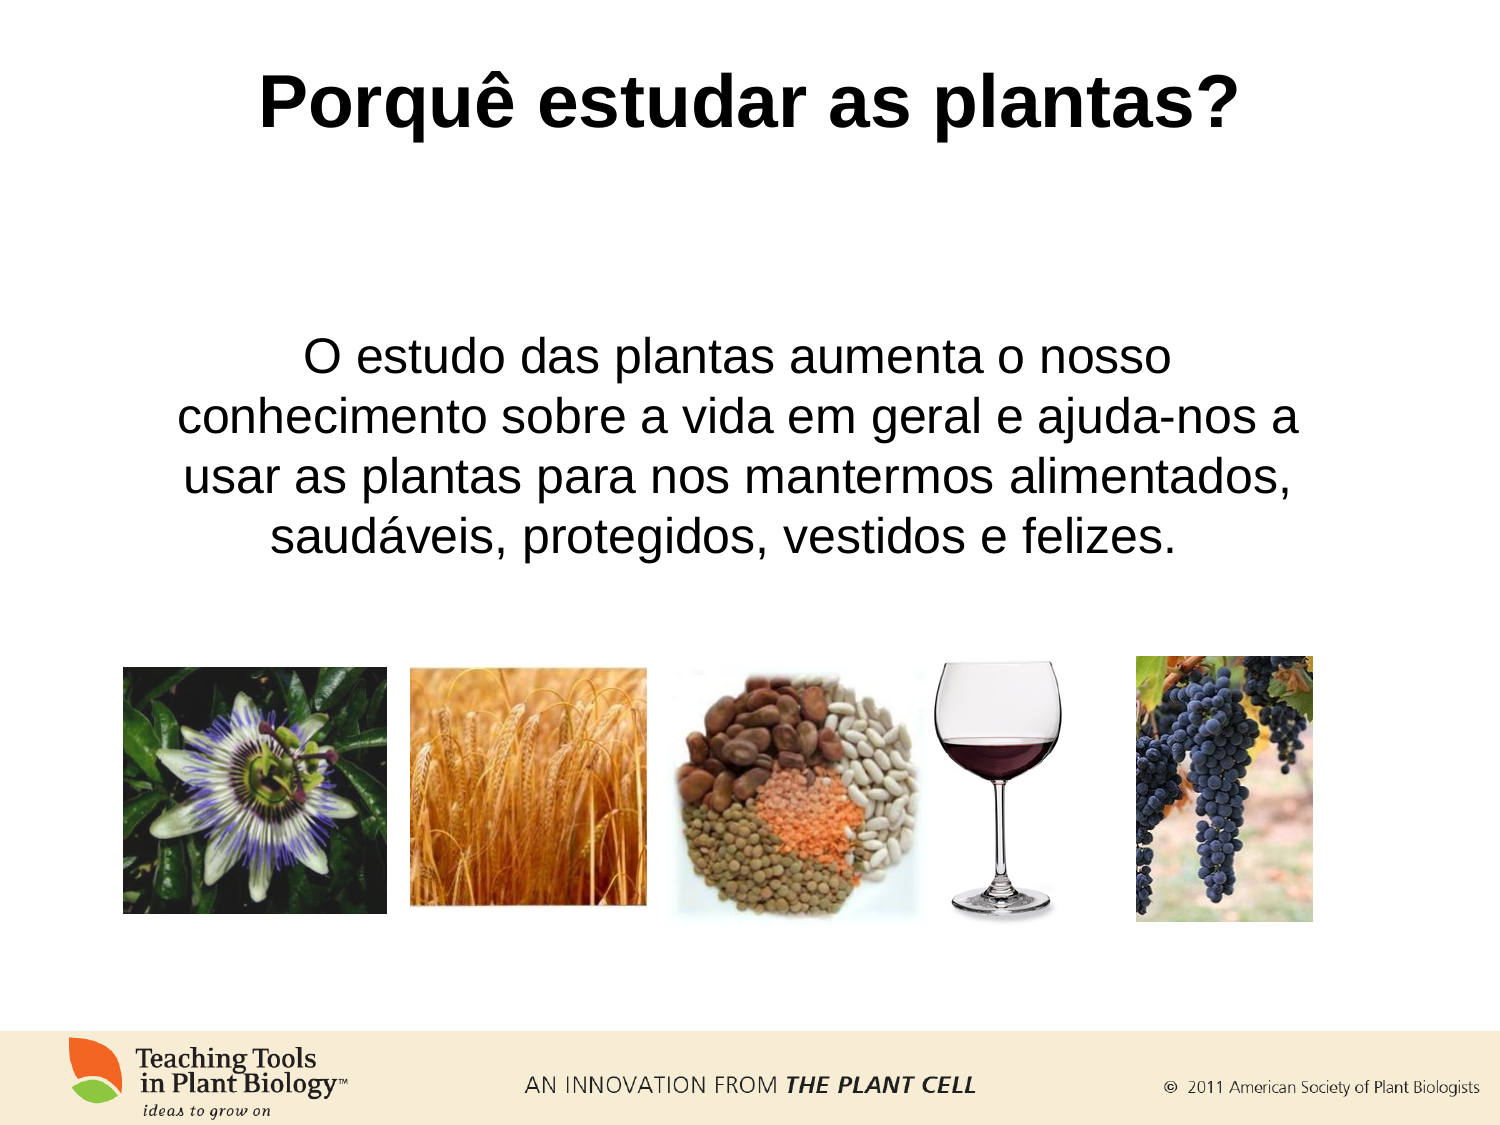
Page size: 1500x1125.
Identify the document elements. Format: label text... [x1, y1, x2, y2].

picture [409, 667, 647, 909]
text_box O estudo das plantas aumenta o nosso conhecimento sobre a vida em geral e ajuda-nos a usar as plantas para nos mantermos alimentados, saudáveis, protegidos, vestidos e felizes. [152, 316, 1325, 572]
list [1136, 655, 1313, 923]
picture [123, 667, 387, 915]
picture [667, 644, 1137, 927]
title Porquê estudar as plantas? [75, 45, 1425, 233]
picture [0, 987, 1500, 1125]
